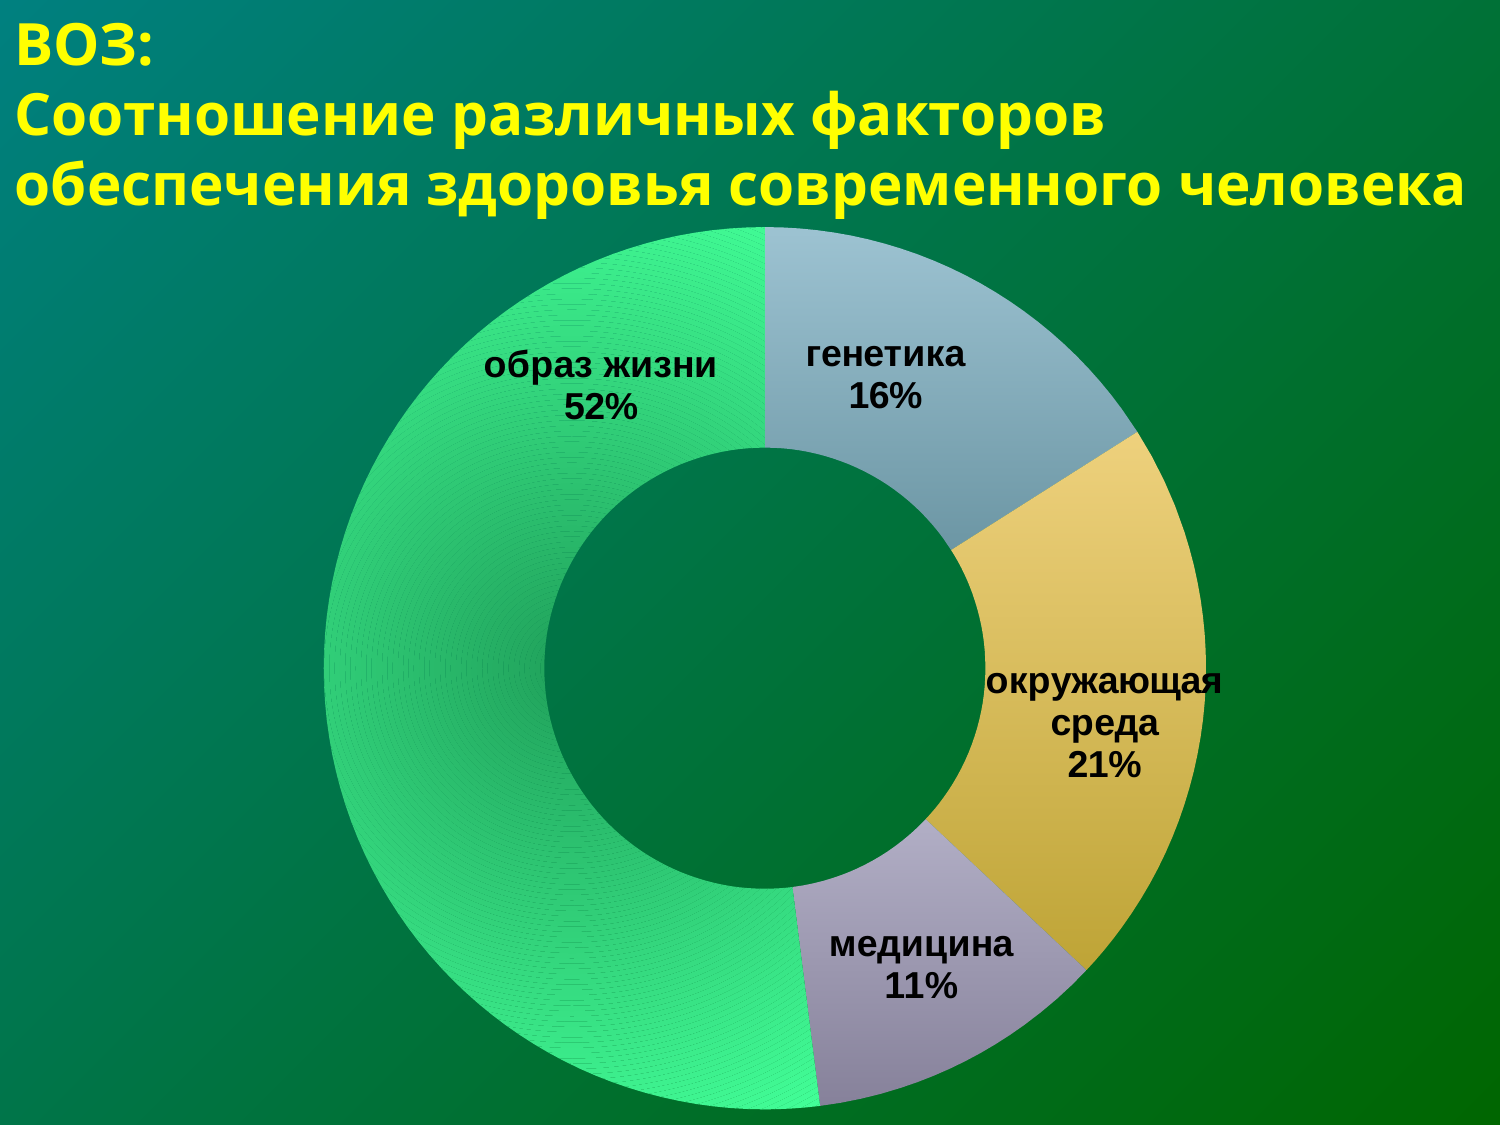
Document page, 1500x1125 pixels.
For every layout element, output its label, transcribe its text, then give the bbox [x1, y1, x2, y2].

text_box ВОЗ: Соотношение различных факторов обеспечения здоровья современного человека [0, 0, 1500, 207]
chart [973, 584, 1500, 1111]
chart [0, 216, 1452, 1111]
